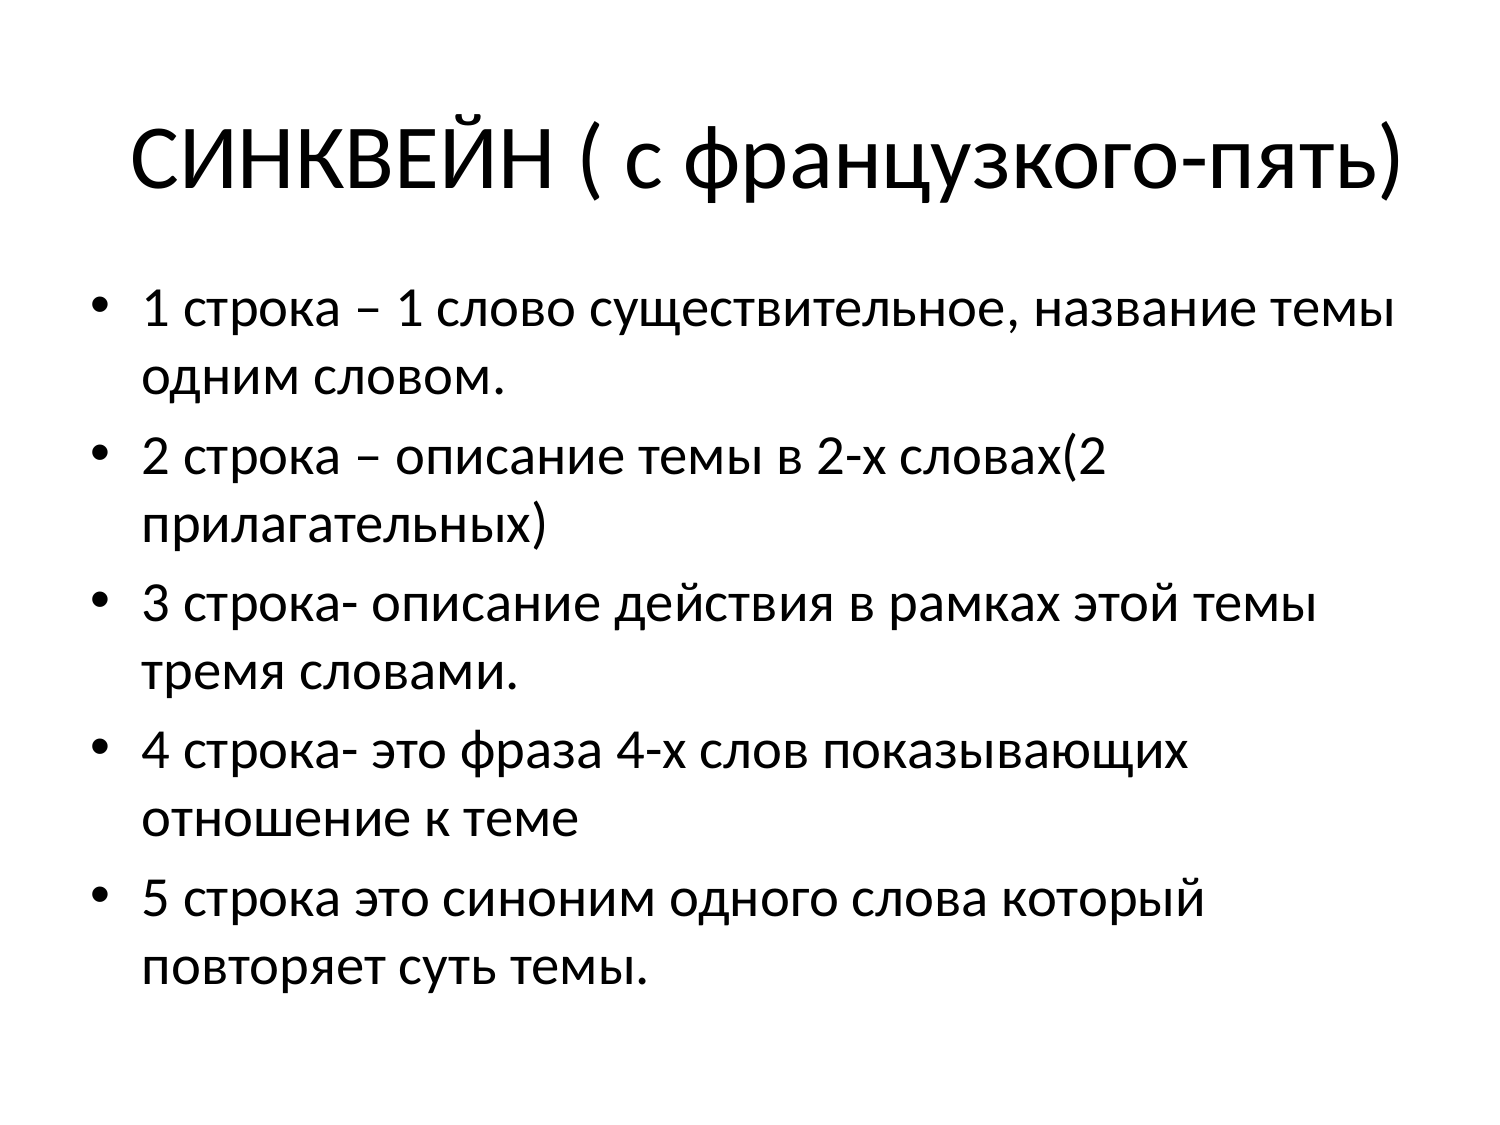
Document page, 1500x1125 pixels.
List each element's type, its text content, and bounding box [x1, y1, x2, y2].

list 1 строка – 1 слово существительное, название темы одним словом. 2 строка – описание темы в 2-х словах(2 прилагательных) 3 строка- описание действия в рамках этой темы тремя словами. 4 строка- это фраза 4-х слов показывающих отношение к теме 5 строка это синоним одного слова который повторяет суть темы. [75, 262, 1425, 1005]
title СИНКВЕЙН ( с французкого-пять) [93, 58, 1444, 247]
